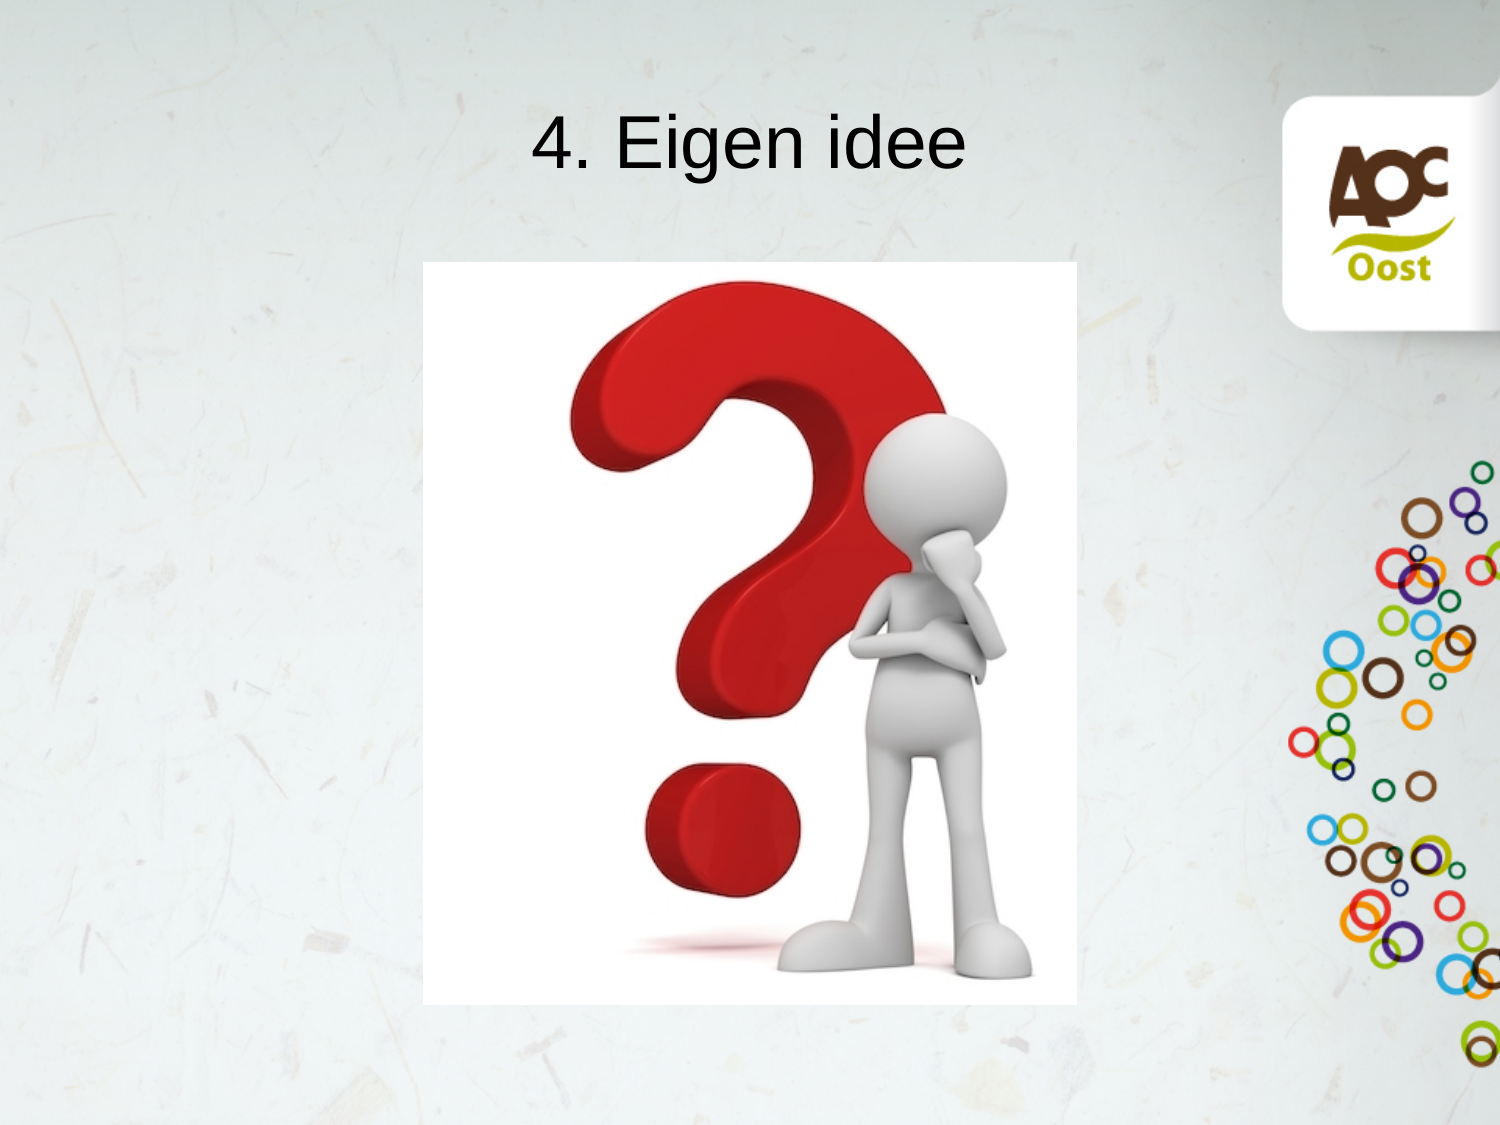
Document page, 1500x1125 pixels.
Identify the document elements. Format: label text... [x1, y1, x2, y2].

title 4. Eigen idee [75, 45, 1425, 233]
picture [0, 0, 1500, 1125]
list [422, 262, 1078, 1006]
